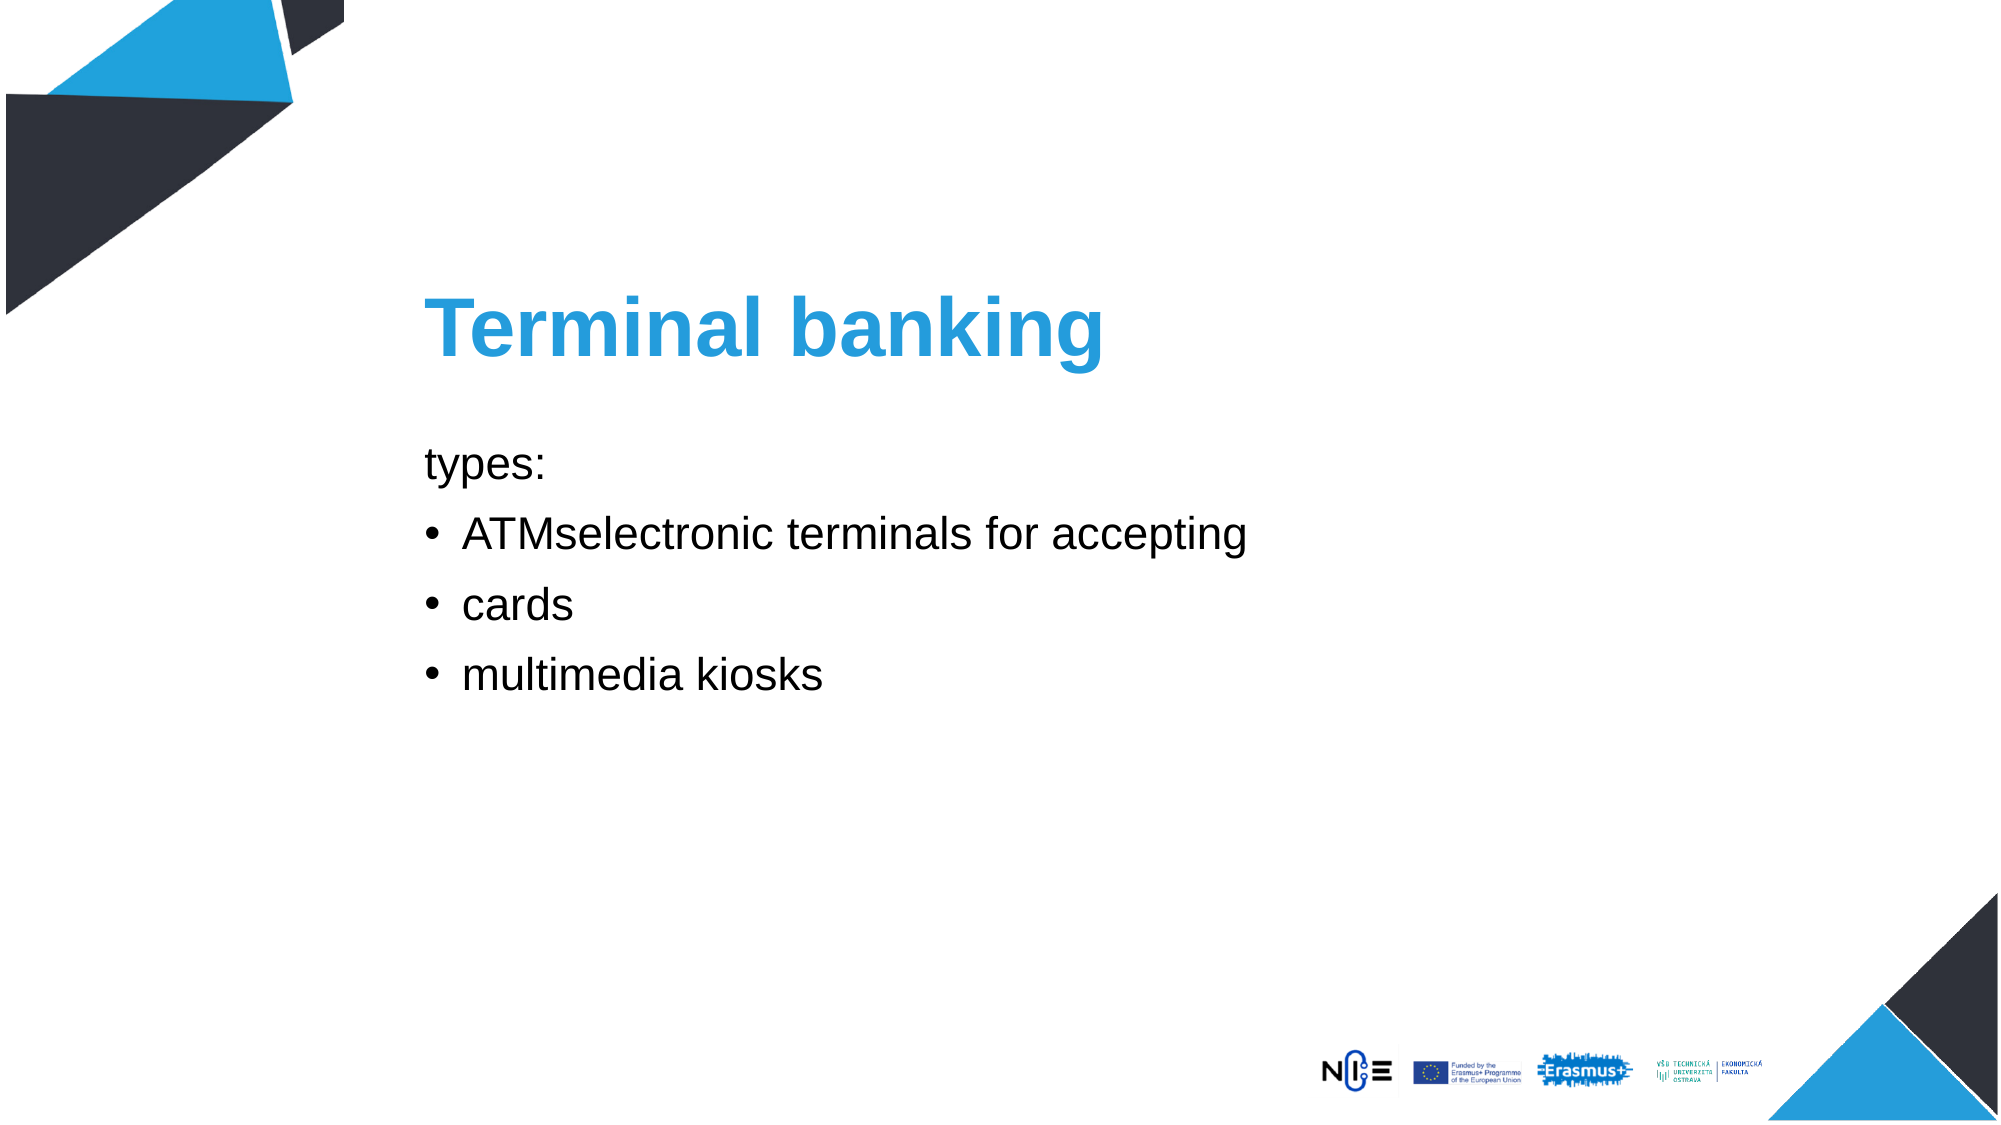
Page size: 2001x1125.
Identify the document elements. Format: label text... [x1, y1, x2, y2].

list types: ATMselectronic terminals for accepting cards multimedia kiosks [409, 432, 1591, 1057]
picture [6, 0, 344, 318]
title Terminal banking [409, 220, 1863, 439]
picture [1308, 888, 2000, 1125]
